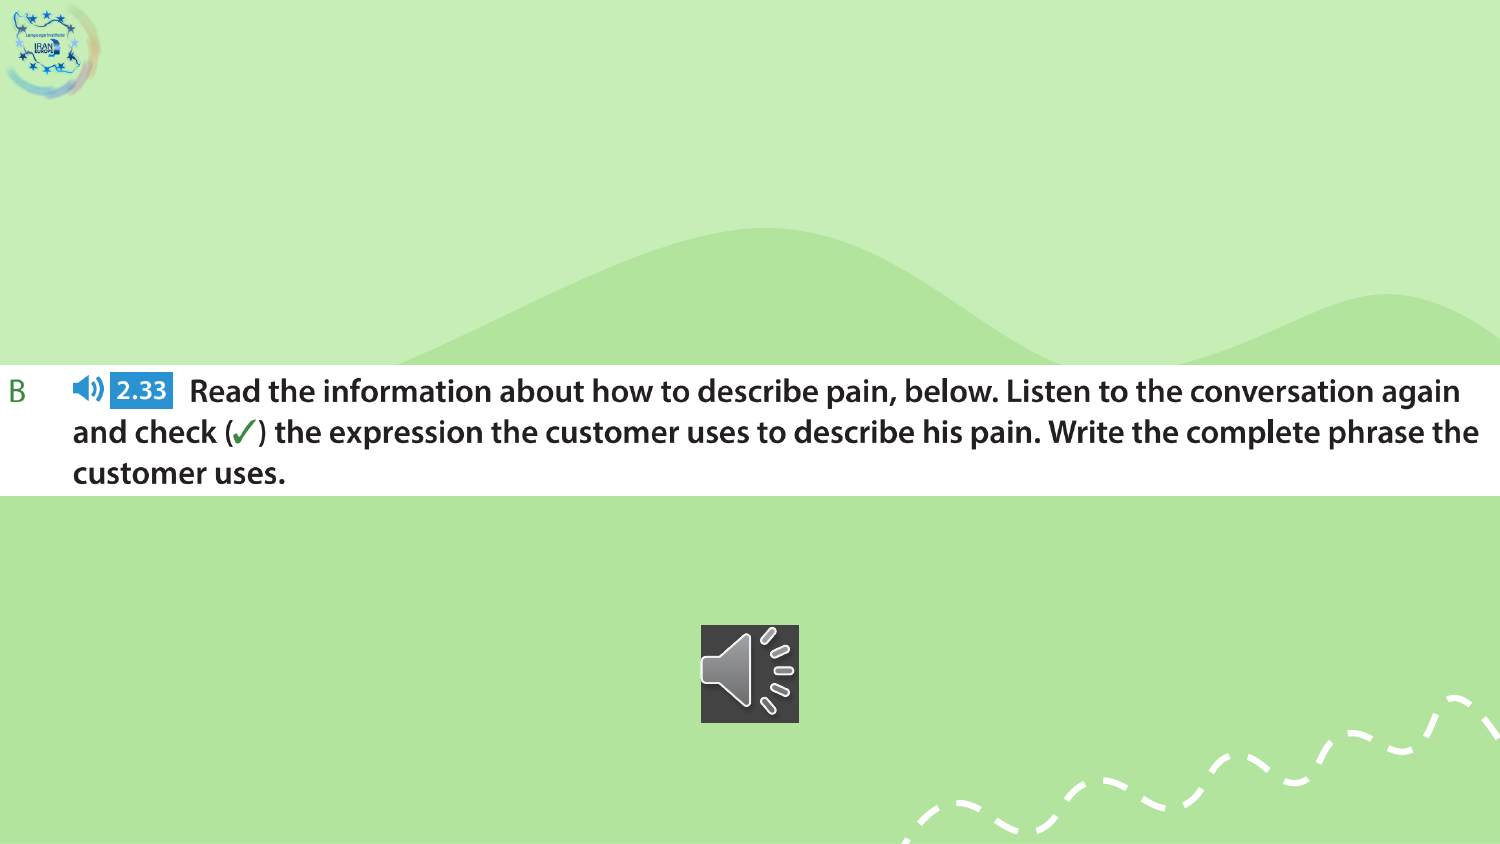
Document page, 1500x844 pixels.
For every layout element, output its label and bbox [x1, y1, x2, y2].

picture [0, 365, 1500, 497]
picture [0, 0, 106, 103]
picture [699, 623, 801, 724]
